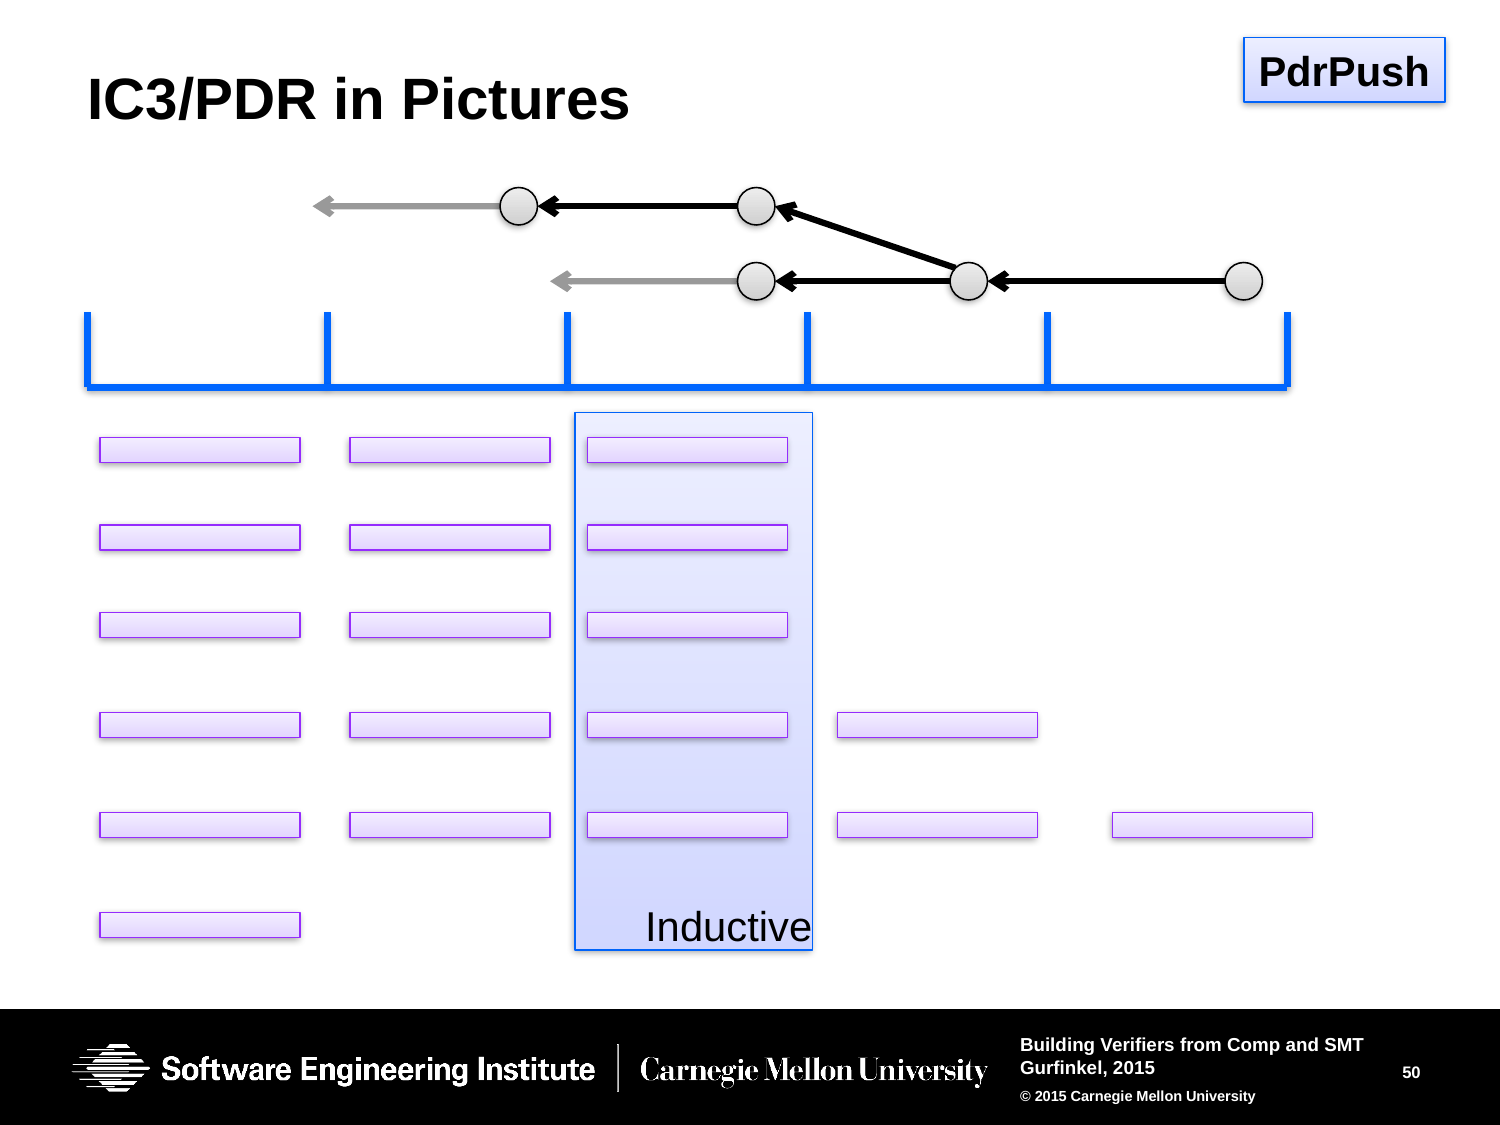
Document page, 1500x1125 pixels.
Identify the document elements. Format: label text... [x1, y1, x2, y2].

picture [71, 1044, 988, 1092]
text_box [349, 437, 551, 463]
text_box [99, 812, 301, 838]
text_box [349, 524, 551, 551]
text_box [87, 312, 1288, 388]
text_box [587, 437, 788, 463]
text_box [99, 612, 301, 638]
text_box [1112, 812, 1313, 838]
text_box [99, 437, 301, 463]
text_box [587, 812, 788, 838]
text_box [737, 186, 776, 226]
text_box [99, 912, 301, 938]
text_box [349, 812, 551, 838]
text_box [587, 612, 788, 638]
text_box [99, 524, 301, 551]
text_box [587, 712, 788, 738]
text_box [837, 812, 1038, 838]
text_box [99, 712, 301, 738]
text_box [737, 261, 776, 301]
text_box Inductive [574, 412, 813, 951]
text_box [349, 712, 551, 738]
text_box PdrPush [1243, 37, 1446, 103]
text_box [837, 712, 1038, 738]
text_box [1224, 261, 1264, 301]
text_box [774, 206, 956, 269]
text_box [349, 612, 551, 638]
text_box [949, 261, 989, 301]
text_box [499, 186, 539, 226]
title IC3/PDR in Pictures [87, 69, 1426, 133]
text_box [587, 524, 788, 551]
